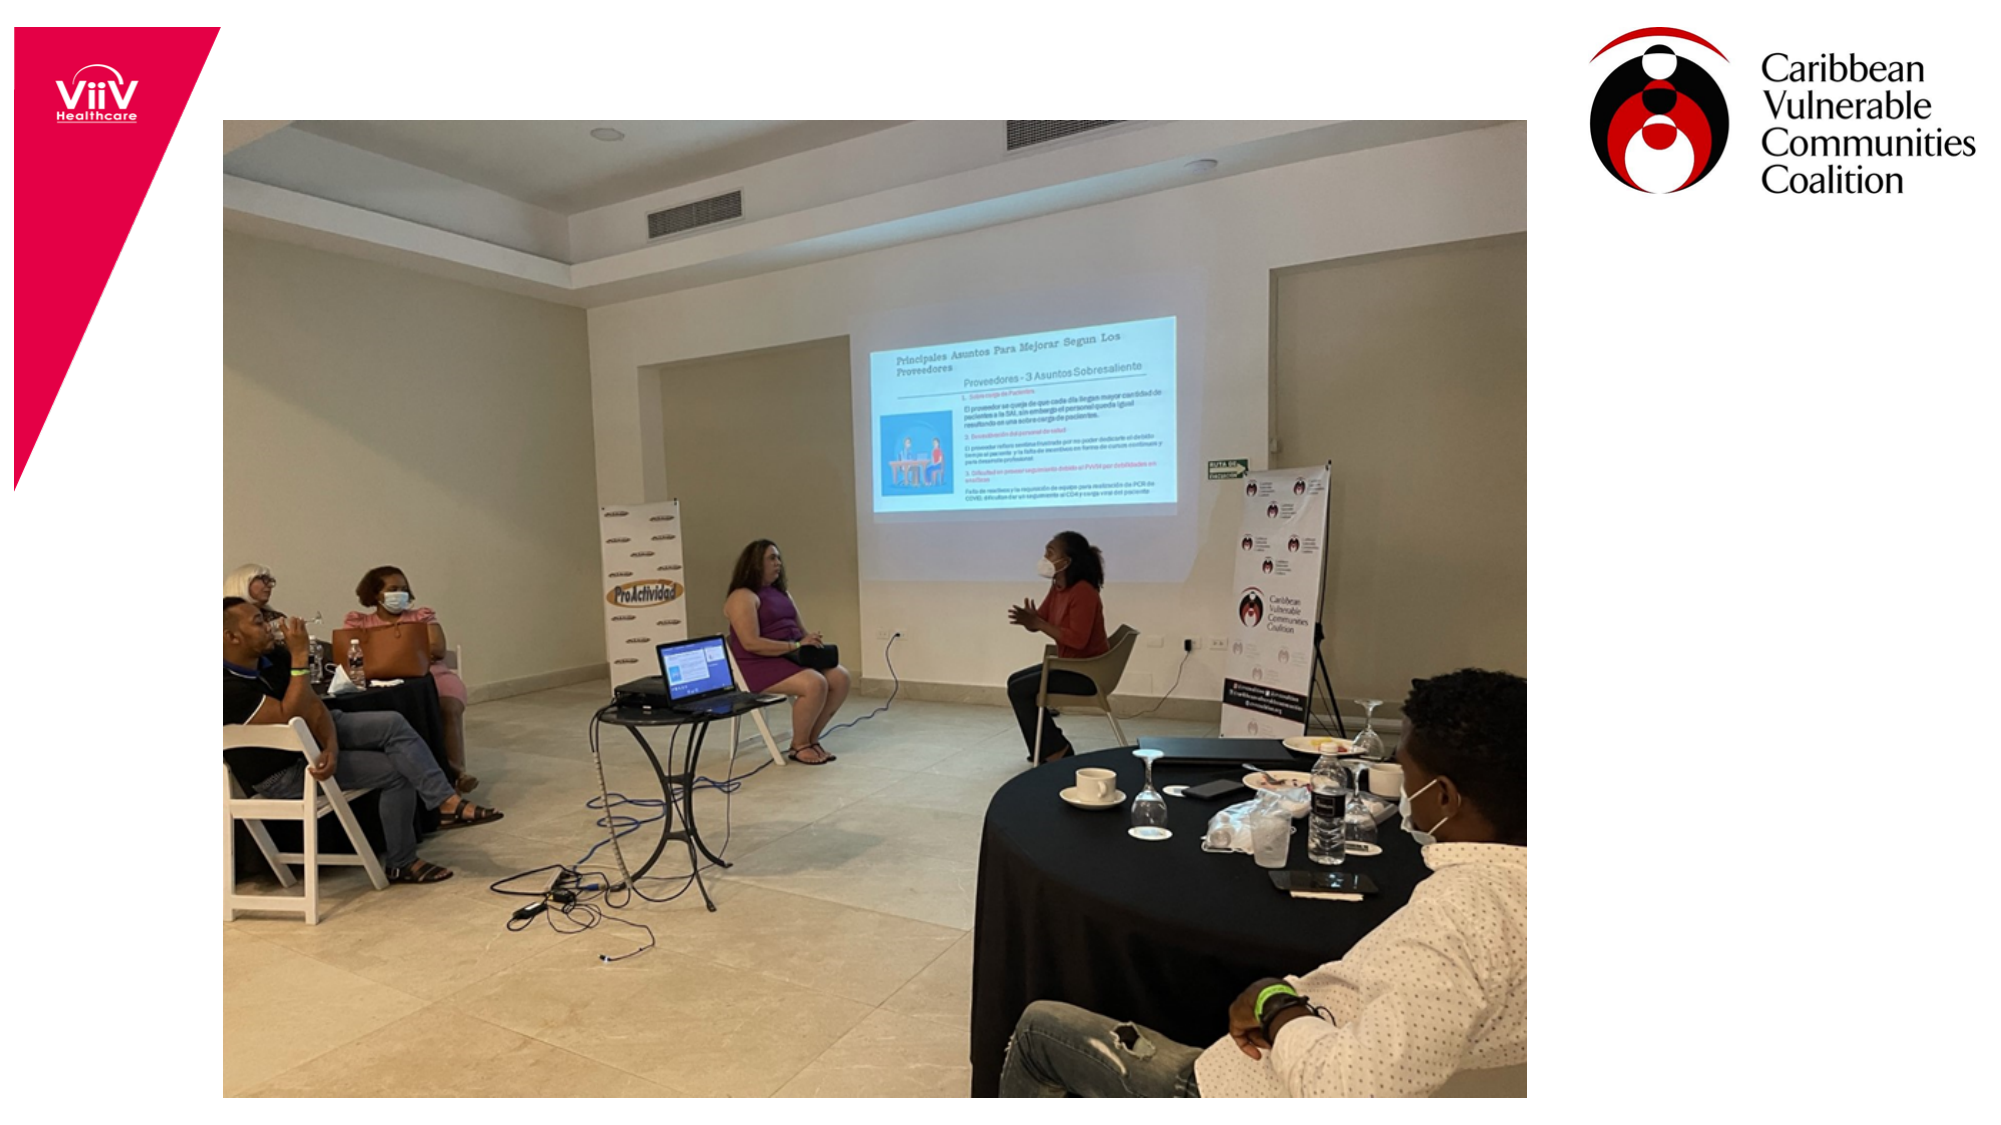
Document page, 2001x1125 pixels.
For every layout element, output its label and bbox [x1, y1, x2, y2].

picture [1588, 27, 1977, 214]
picture [14, 27, 1527, 1098]
